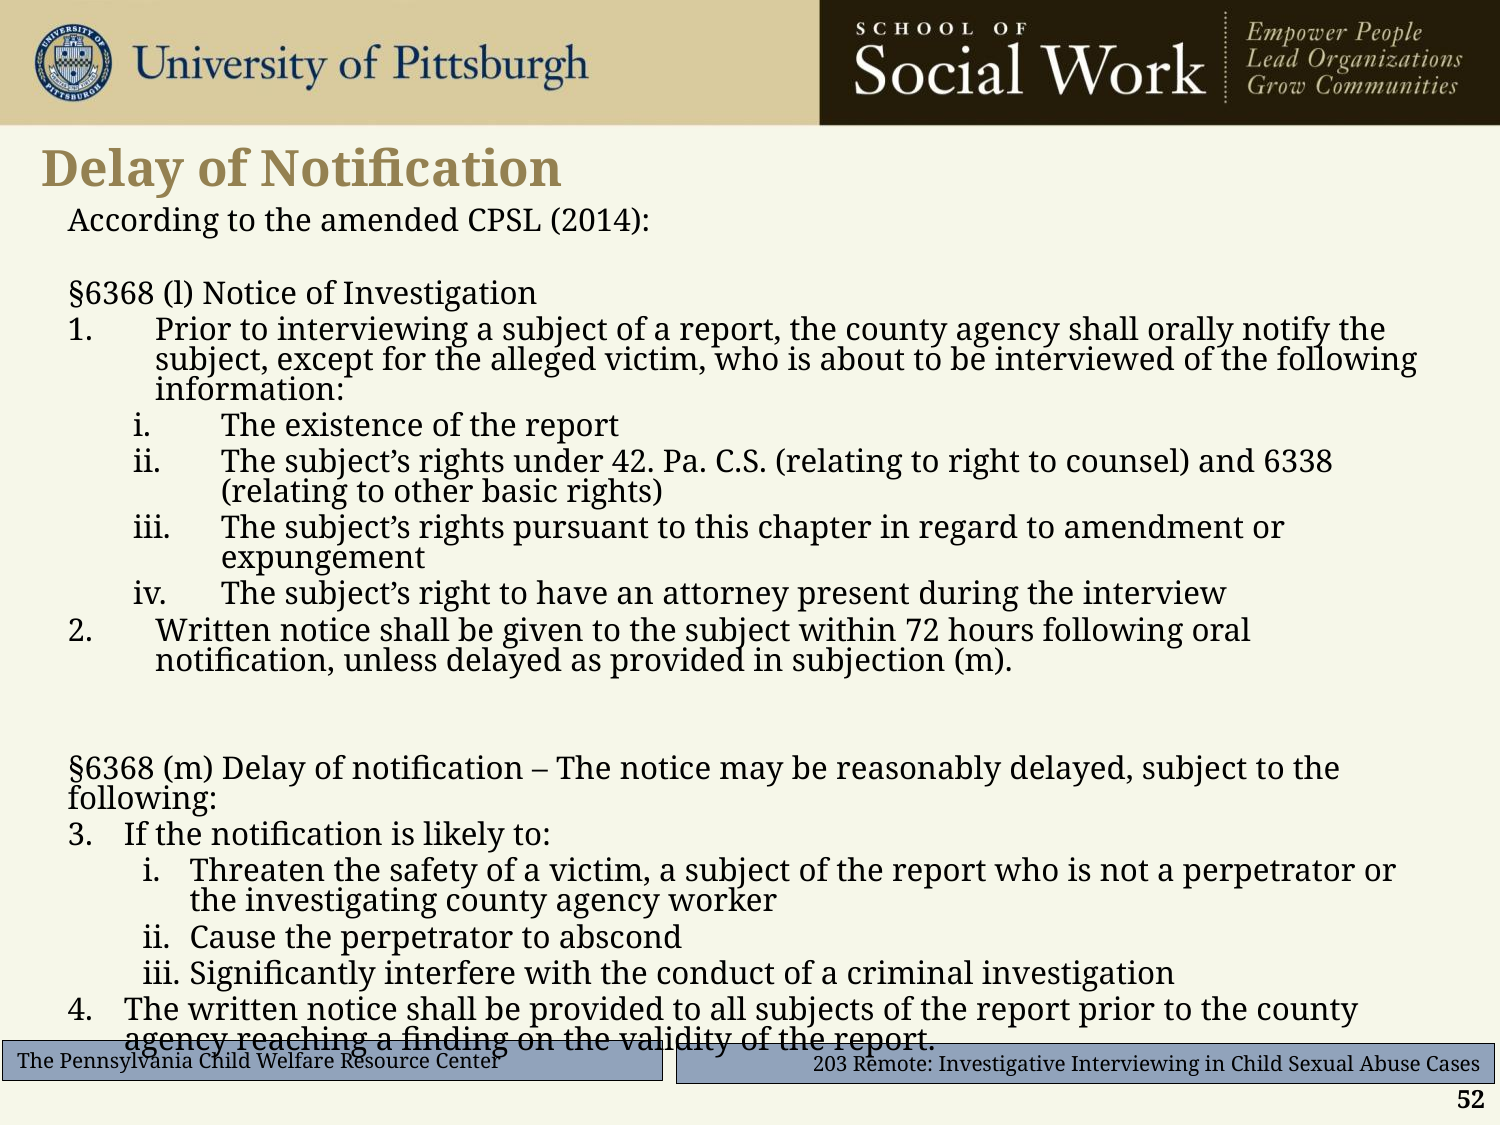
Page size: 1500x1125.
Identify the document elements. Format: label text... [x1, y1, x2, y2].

picture [0, 0, 1500, 1125]
slide_number 52 [1332, 1085, 1500, 1117]
title Delay of Notification [26, 122, 1254, 211]
list According to the amended CPSL (2014): §6368 (l) Notice of Investigation Prior to interviewing a subject of a report, the county agency shall orally notify the subject, except for the alleged victim, who is about to be interviewed of the following information: The existence of the report The subject’s rights under 42. Pa. C.S. (relating to right to counsel) and 6338 (relating to other basic rights) The subject’s rights pursuant to this chapter in regard to amendment or expungement The subject’s right to have an attorney present during the interview Written notice shall be given to the subject within 72 hours following oral notification, unless delayed as provided in subjection (m). §6368 (m) Delay of notification – The notice may be reasonably delayed, subject to the following: If the notification is likely to: Threaten the safety of a victim, a subject of the report who is not a perpetrator or the investigating county agency worker Cause the perpetrator to abscond Significantly interfere with the conduct of a criminal investigation The written notice shall be provided to all subjects of the report prior to the county agency reaching a finding on the validity of the report. [52, 165, 1452, 1104]
